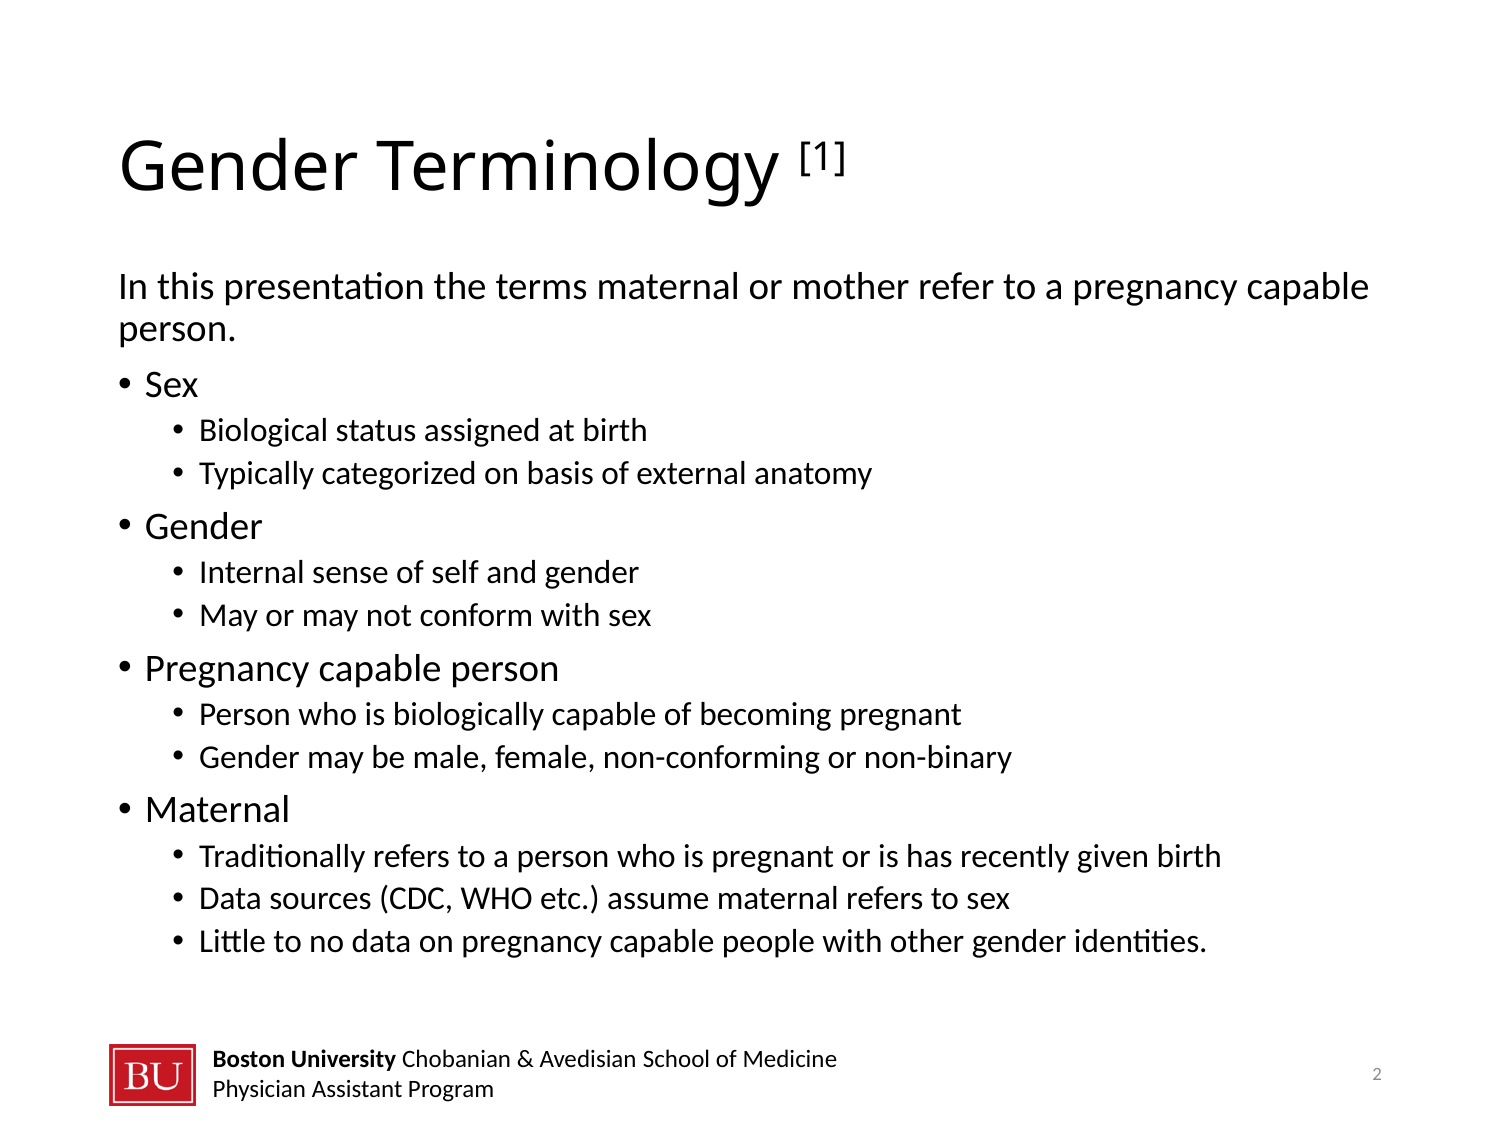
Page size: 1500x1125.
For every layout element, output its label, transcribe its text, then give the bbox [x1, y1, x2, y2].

title Gender Terminology [1] [103, 59, 1397, 258]
list In this presentation the terms maternal or mother refer to a pregnancy capable person. Sex Biological status assigned at birth Typically categorized on basis of external anatomy Gender Internal sense of self and gender May or may not conform with sex Pregnancy capable person Person who is biologically capable of becoming pregnant Gender may be male, female, non-conforming or non-binary Maternal Traditionally refers to a person who is pregnant or is has recently given birth Data sources (CDC, WHO etc.) assume maternal refers to sex Little to no data on pregnancy capable people with other gender identities. [103, 258, 1397, 973]
slide_number 2 [1059, 1042, 1397, 1103]
picture [109, 1044, 196, 1106]
